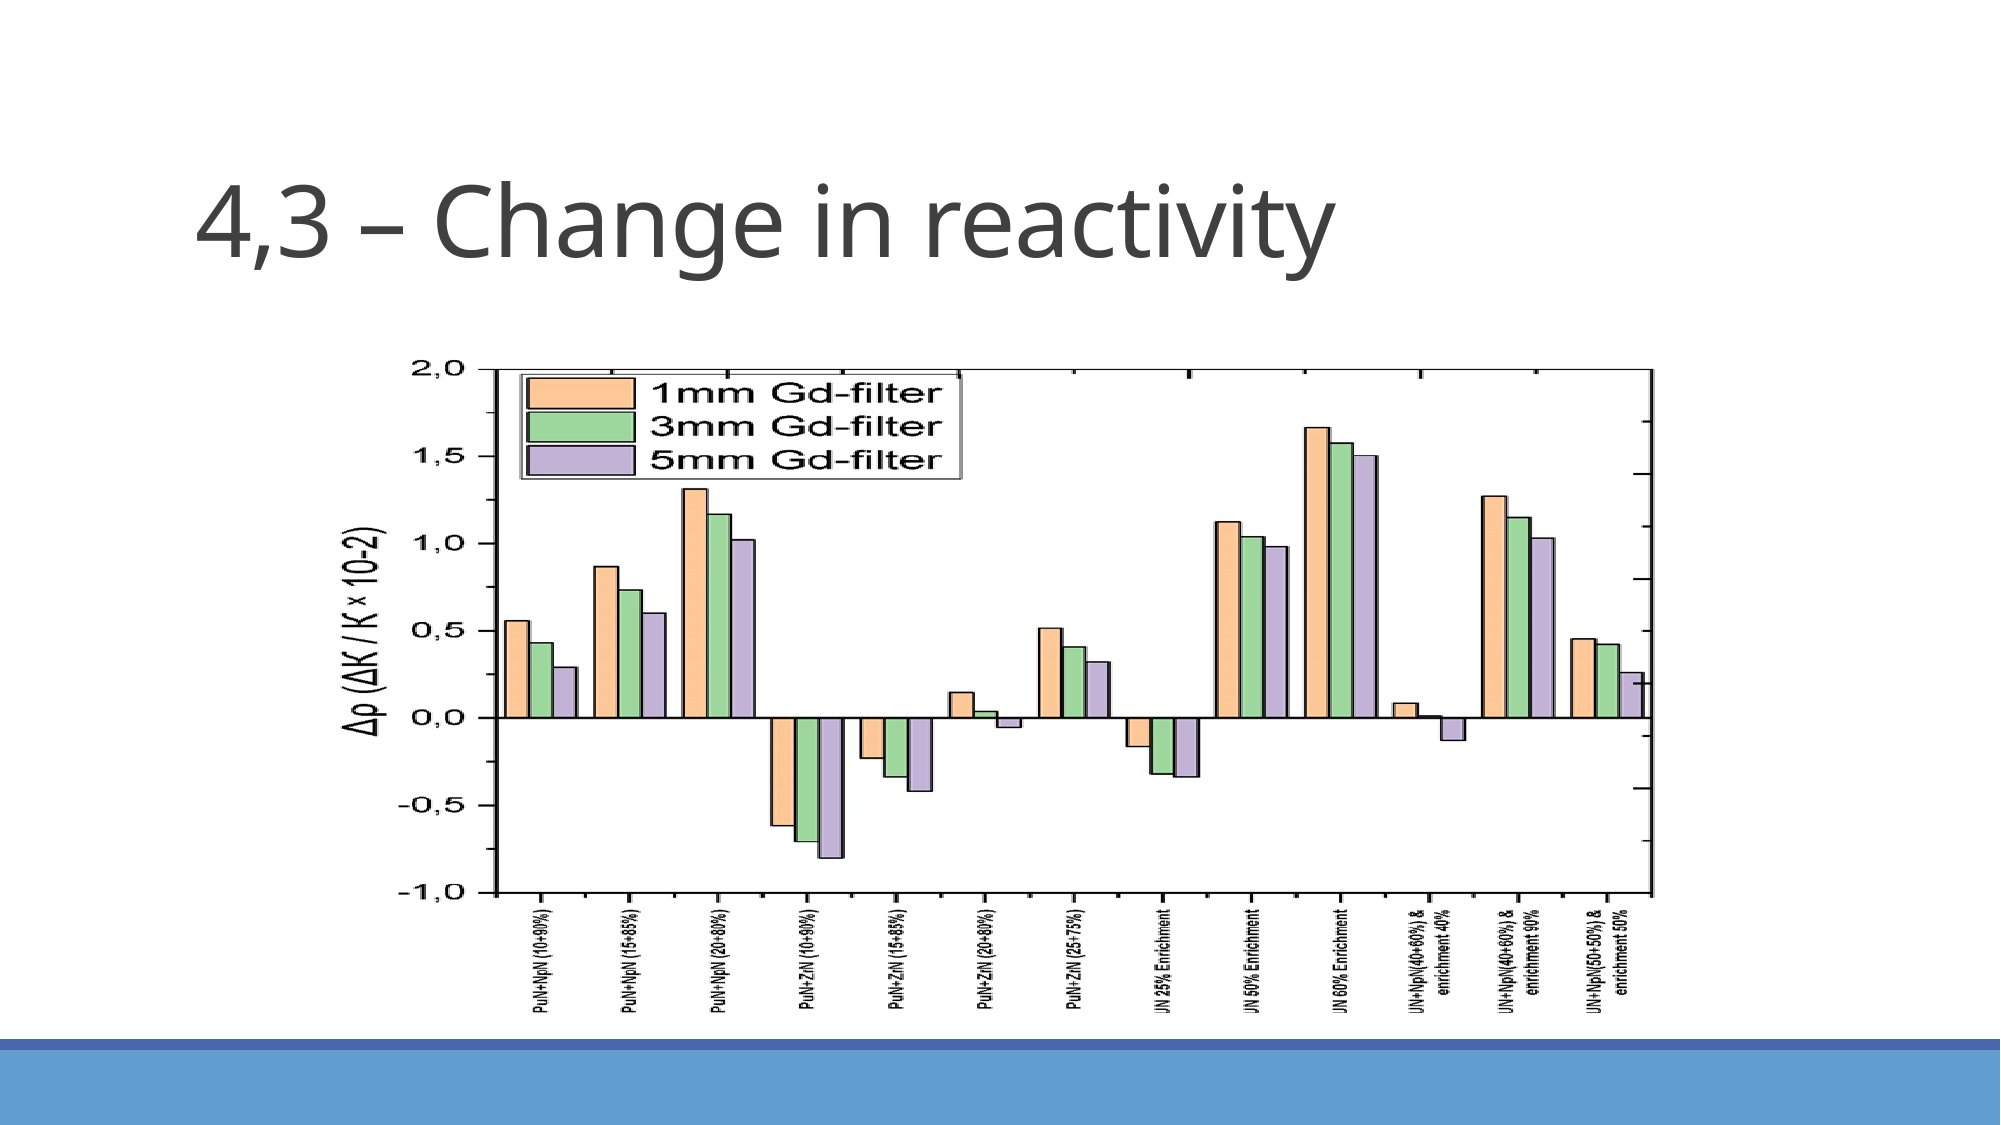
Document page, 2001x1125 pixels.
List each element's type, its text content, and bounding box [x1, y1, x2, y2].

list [192, 284, 1888, 1013]
title 4,3 – Change in reactivity [180, 47, 1830, 285]
